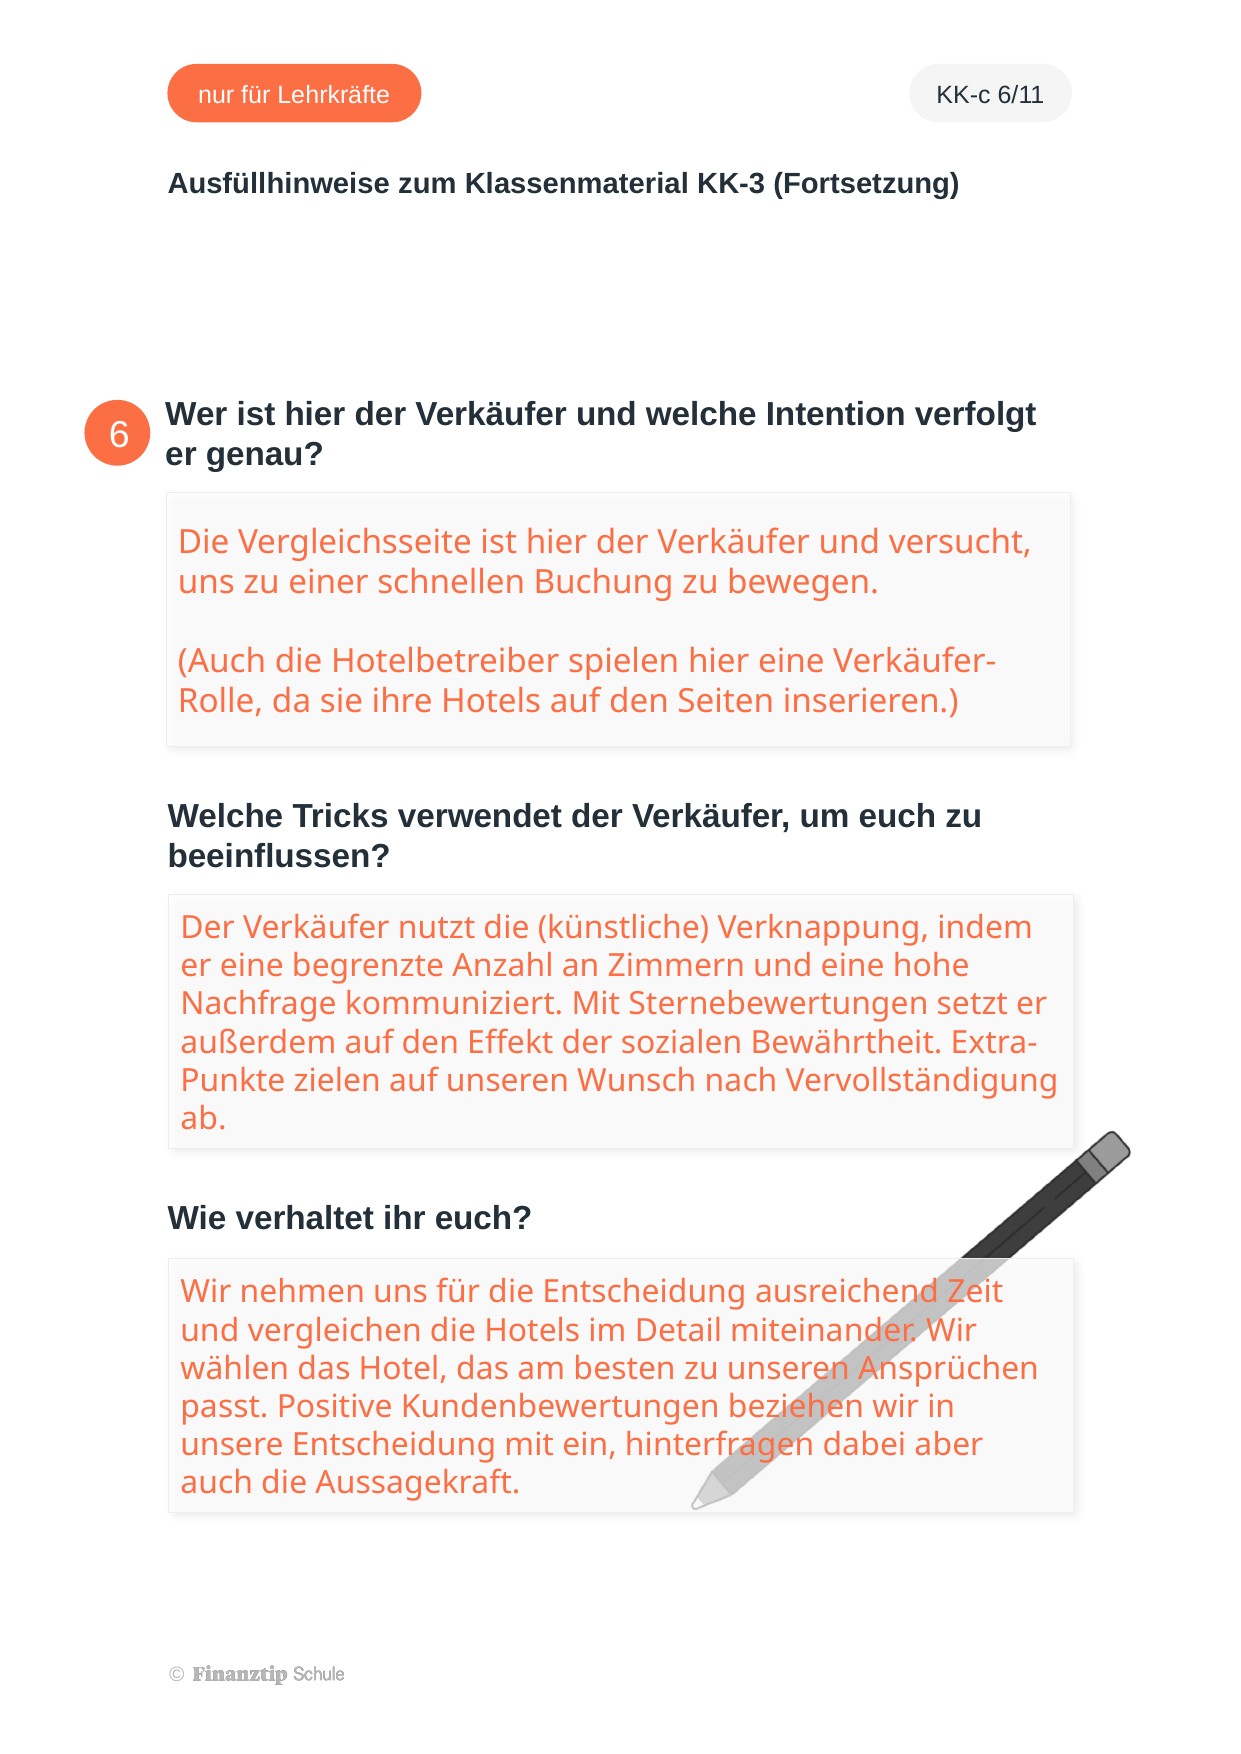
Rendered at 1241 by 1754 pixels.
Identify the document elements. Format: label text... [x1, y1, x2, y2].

text_box Die Vergleichsseite ist hier der Verkäufer und versucht, uns zu einer schnellen Buchung zu bewegen. (Auch die Hotelbetreiber spielen hier eine Verkäufer-Rolle, da sie ihre Hotels auf den Seiten inserieren.) [165, 492, 1072, 748]
picture [772, 1127, 1194, 1370]
text_box Der Verkäufer nutzt die (künstliche) Verknappung, indem er eine begrenzte Anzahl an Zimmern und eine hohe Nachfrage kommuniziert. Mit Sternebewertungen setzt er außerdem auf den Effekt der sozialen Bewährtheit. Extra-Punkte zielen auf unseren Wunsch nach Vervollständigung ab. [168, 893, 1074, 1149]
text_box Wir nehmen uns für die Entscheidung ausreichend Zeit und vergleichen die Hotels im Detail miteinander. Wir wählen das Hotel, das am besten zu unseren Ansprüchen passt. Positive Kundenbewertungen beziehen wir in unsere Entscheidung mit ein, hinterfragen dabei aber auch die Aussagekraft. [168, 1257, 1074, 1514]
picture [193, 1662, 345, 1685]
